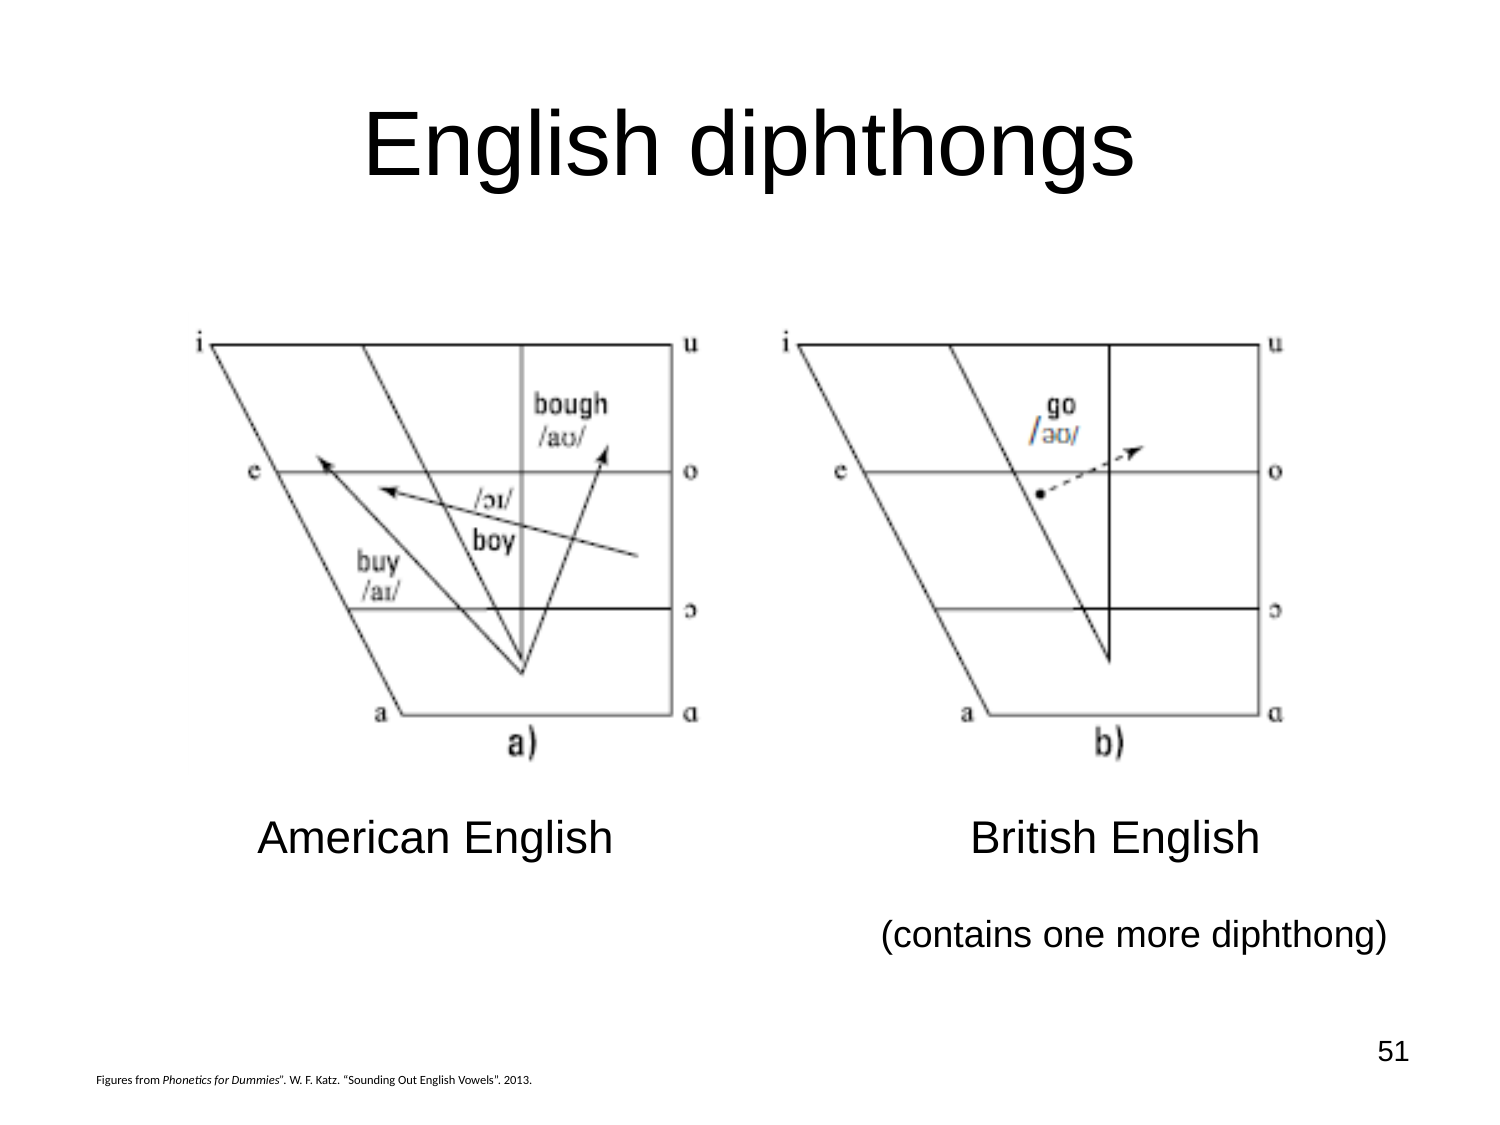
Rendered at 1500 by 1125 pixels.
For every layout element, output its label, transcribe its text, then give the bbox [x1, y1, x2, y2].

text_box (contains one more diphthong) [865, 903, 1403, 963]
title English diphthongs [75, 45, 1425, 233]
slide_number 51 [1074, 1024, 1426, 1103]
text_box Figures from Phonetics for Dummies”. W. F. Katz. “Sounding Out English Vowels”. 2013. [81, 1062, 550, 1095]
picture [187, 312, 1316, 775]
list American English British English [242, 800, 1321, 878]
